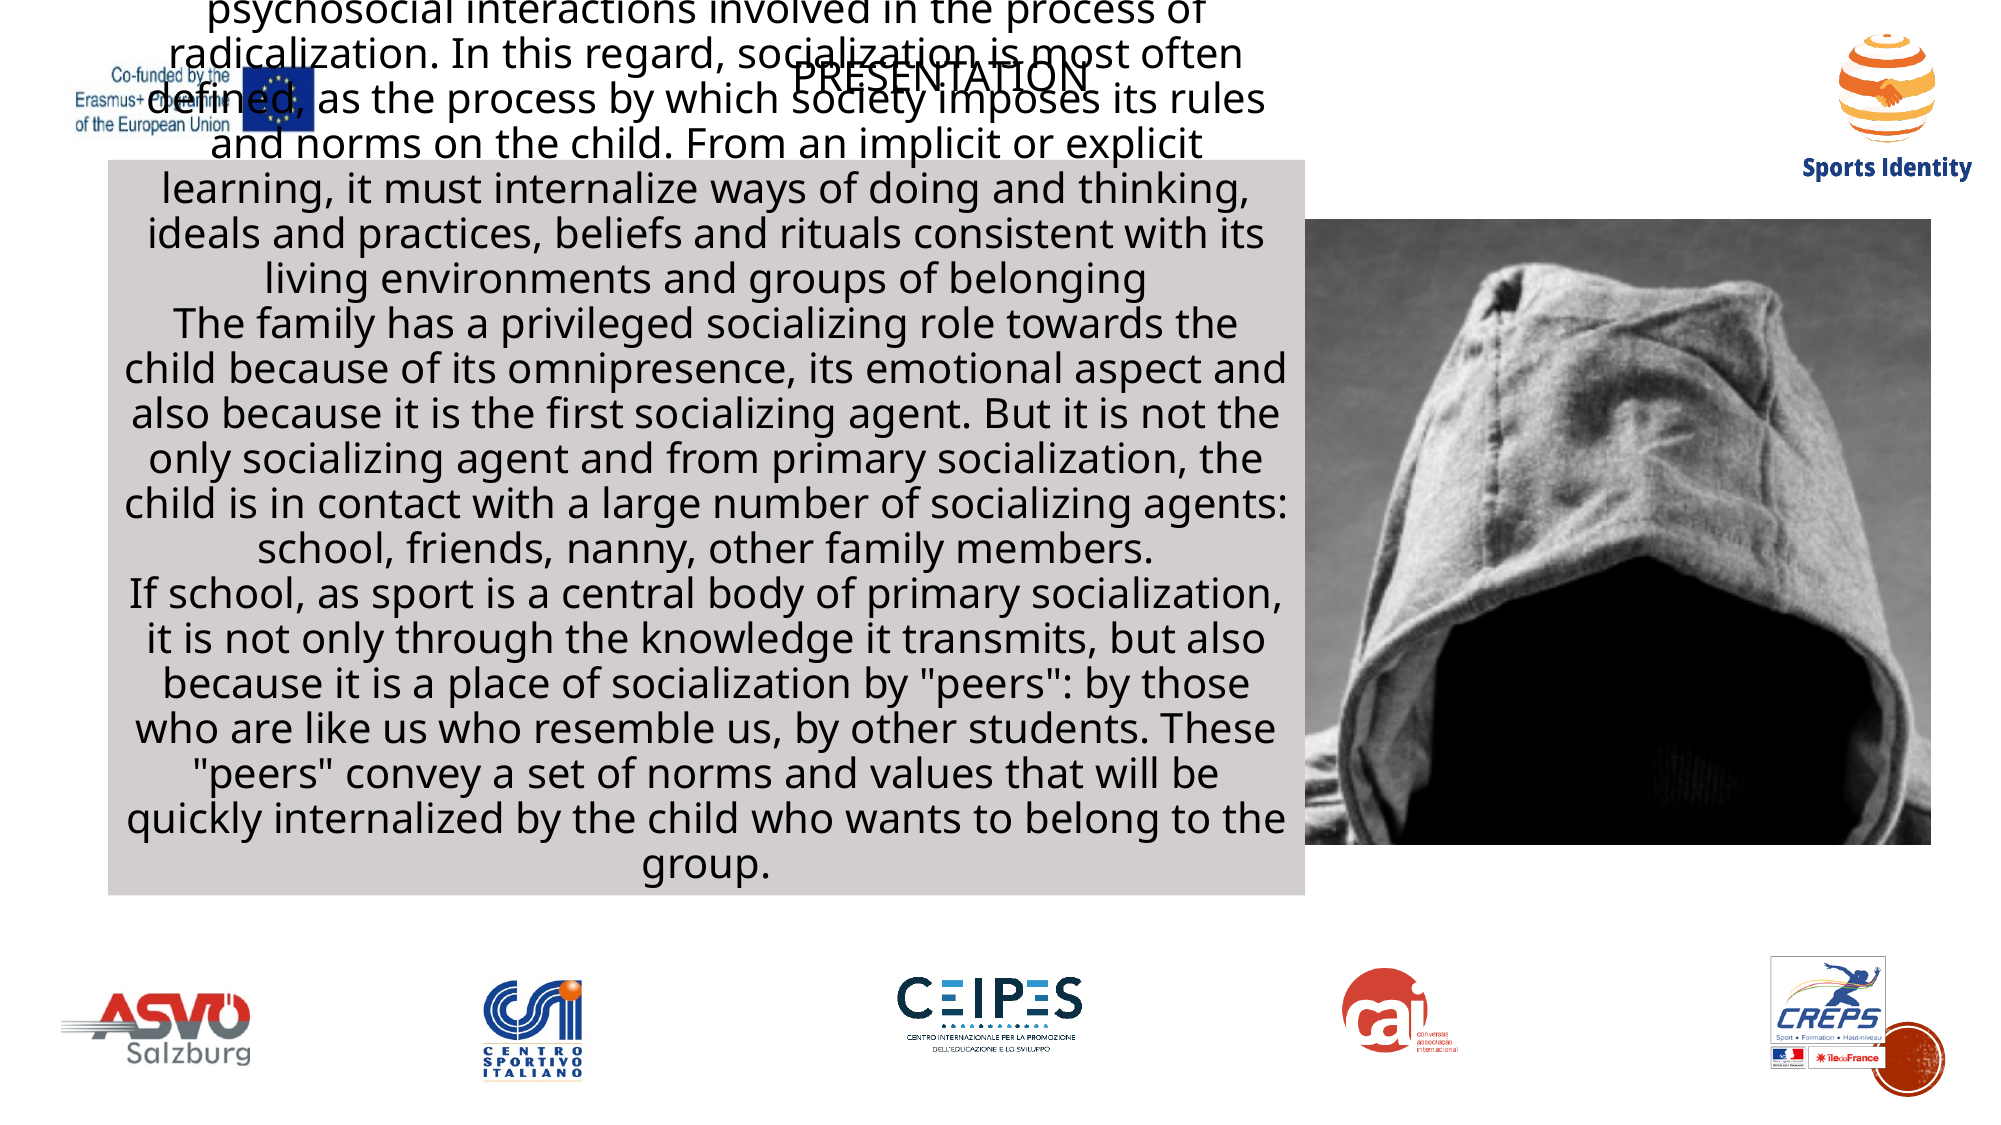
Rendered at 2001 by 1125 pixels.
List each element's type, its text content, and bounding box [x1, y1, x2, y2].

picture [426, 976, 639, 1085]
picture [61, 976, 250, 1083]
picture [1305, 219, 1931, 845]
picture [61, 48, 327, 150]
picture [1339, 952, 1460, 1073]
picture [856, 948, 1122, 1076]
text_box The objective of this module 2 is to address the psychosocial interactions involved in the process of radicalization. In this regard, socialization is most often defined, as the process by which society imposes its rules and norms on the child. From an implicit or explicit learning, it must internalize ways of doing and thinking, ideals and practices, beliefs and rituals consistent with its living environments and groups of belonging The family has a privileged socializing role towards the child because of its omnipresence, its emotional aspect and also because it is the first socializing agent. But it is not the only socializing agent and from primary socialization, the child is in contact with a large number of socializing agents: school, friends, nanny, other family members. If school, as sport is a central body of primary socialization, it is not only through the knowledge it transmits, but also because it is a place of socialization by "peers": by those who are like us who resemble us, by other students. These "peers" convey a set of norms and values that will be quickly internalized by the child who wants to belong to the group. [108, 159, 1306, 896]
list PRESENTATION [777, 48, 1340, 197]
picture [1768, 954, 1888, 1071]
picture [1802, 33, 1972, 183]
